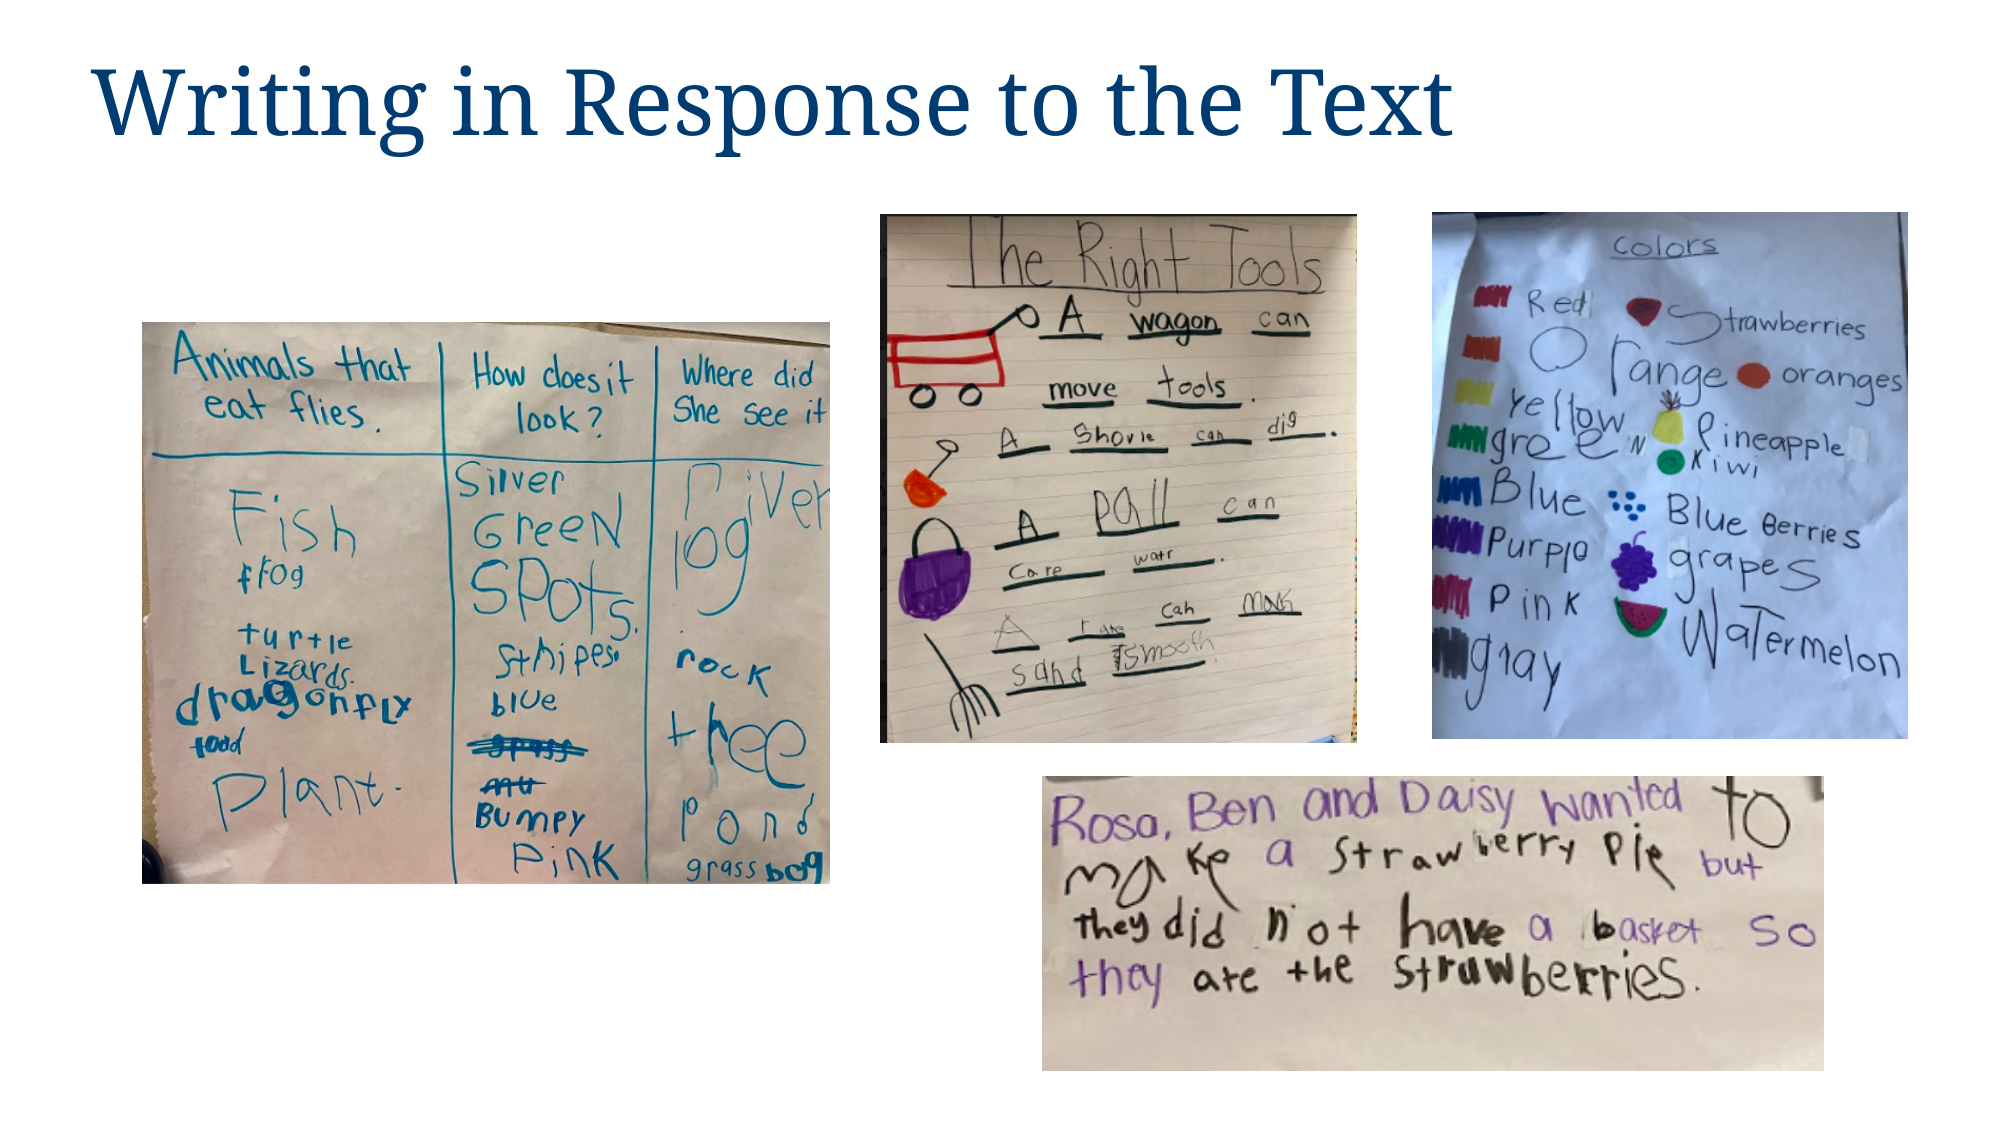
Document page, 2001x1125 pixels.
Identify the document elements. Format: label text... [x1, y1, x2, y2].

picture [1041, 776, 1824, 1071]
picture [141, 322, 830, 885]
picture [1431, 212, 1909, 739]
title Writing in Response to the Text [75, 0, 1800, 215]
picture [880, 213, 1357, 743]
